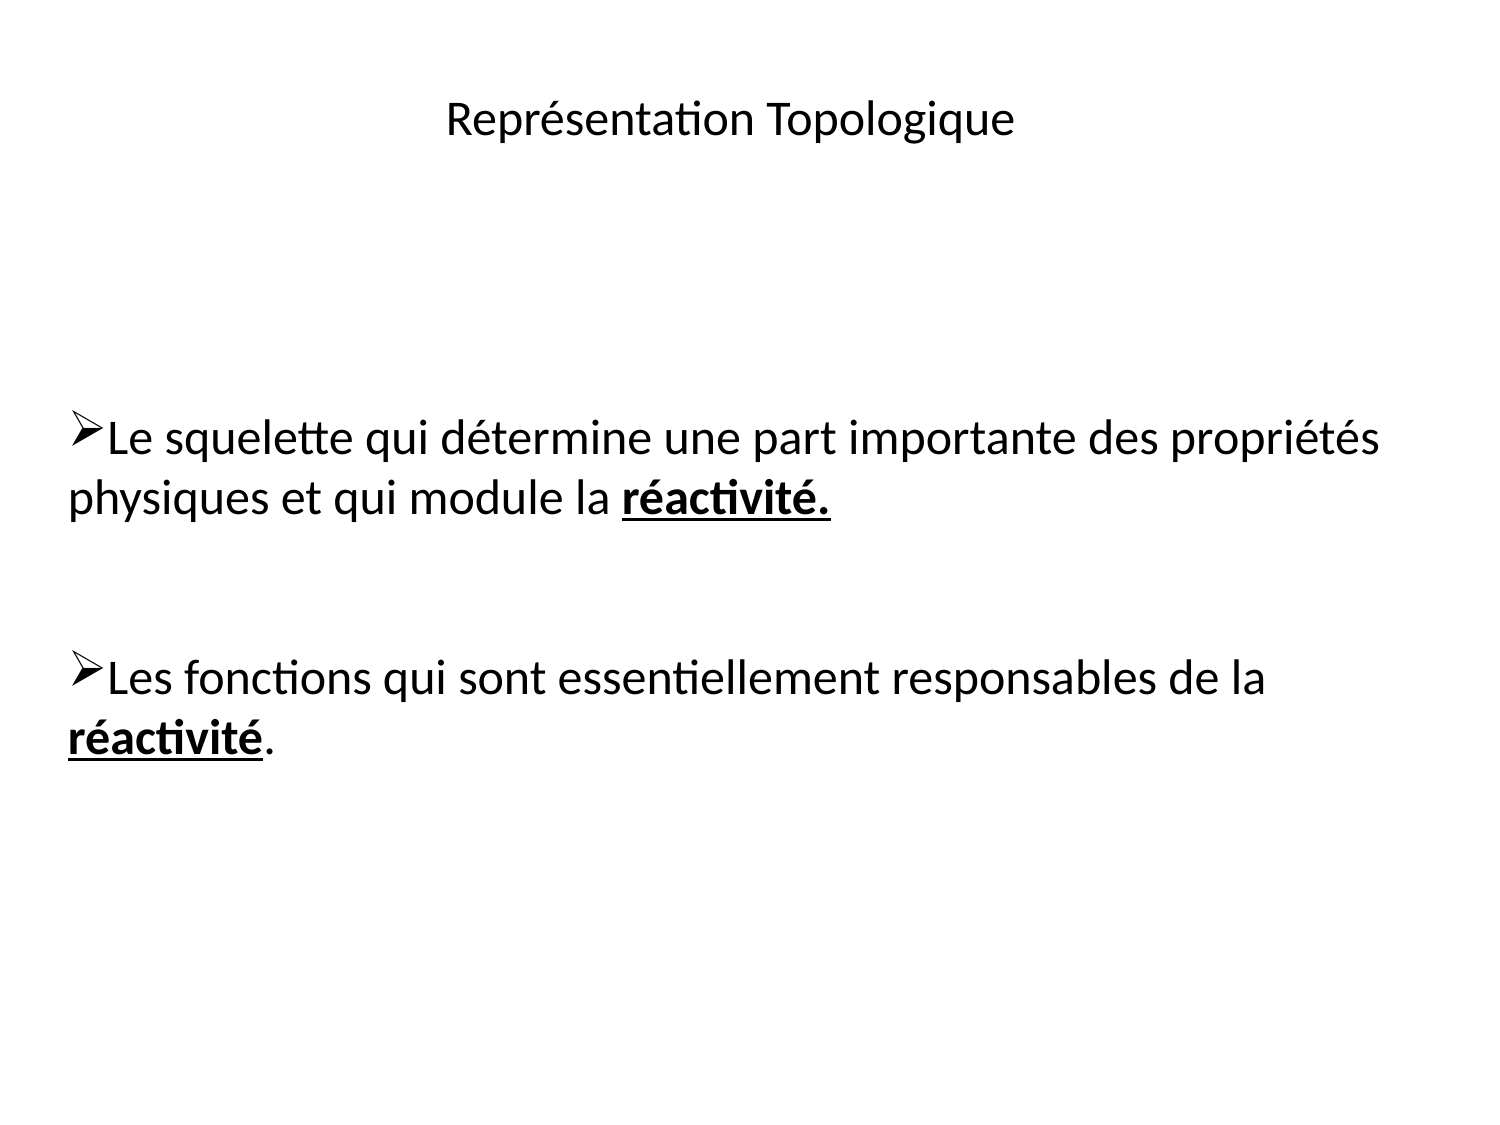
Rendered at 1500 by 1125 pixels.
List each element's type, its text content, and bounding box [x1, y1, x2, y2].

text_box Représentation Topologique [431, 78, 1093, 153]
text_box Le squelette qui détermine une part importante des propriétés physiques et qui module la réactivité. Les fonctions qui sont essentiellement responsables de la réactivité. [53, 397, 1471, 772]
